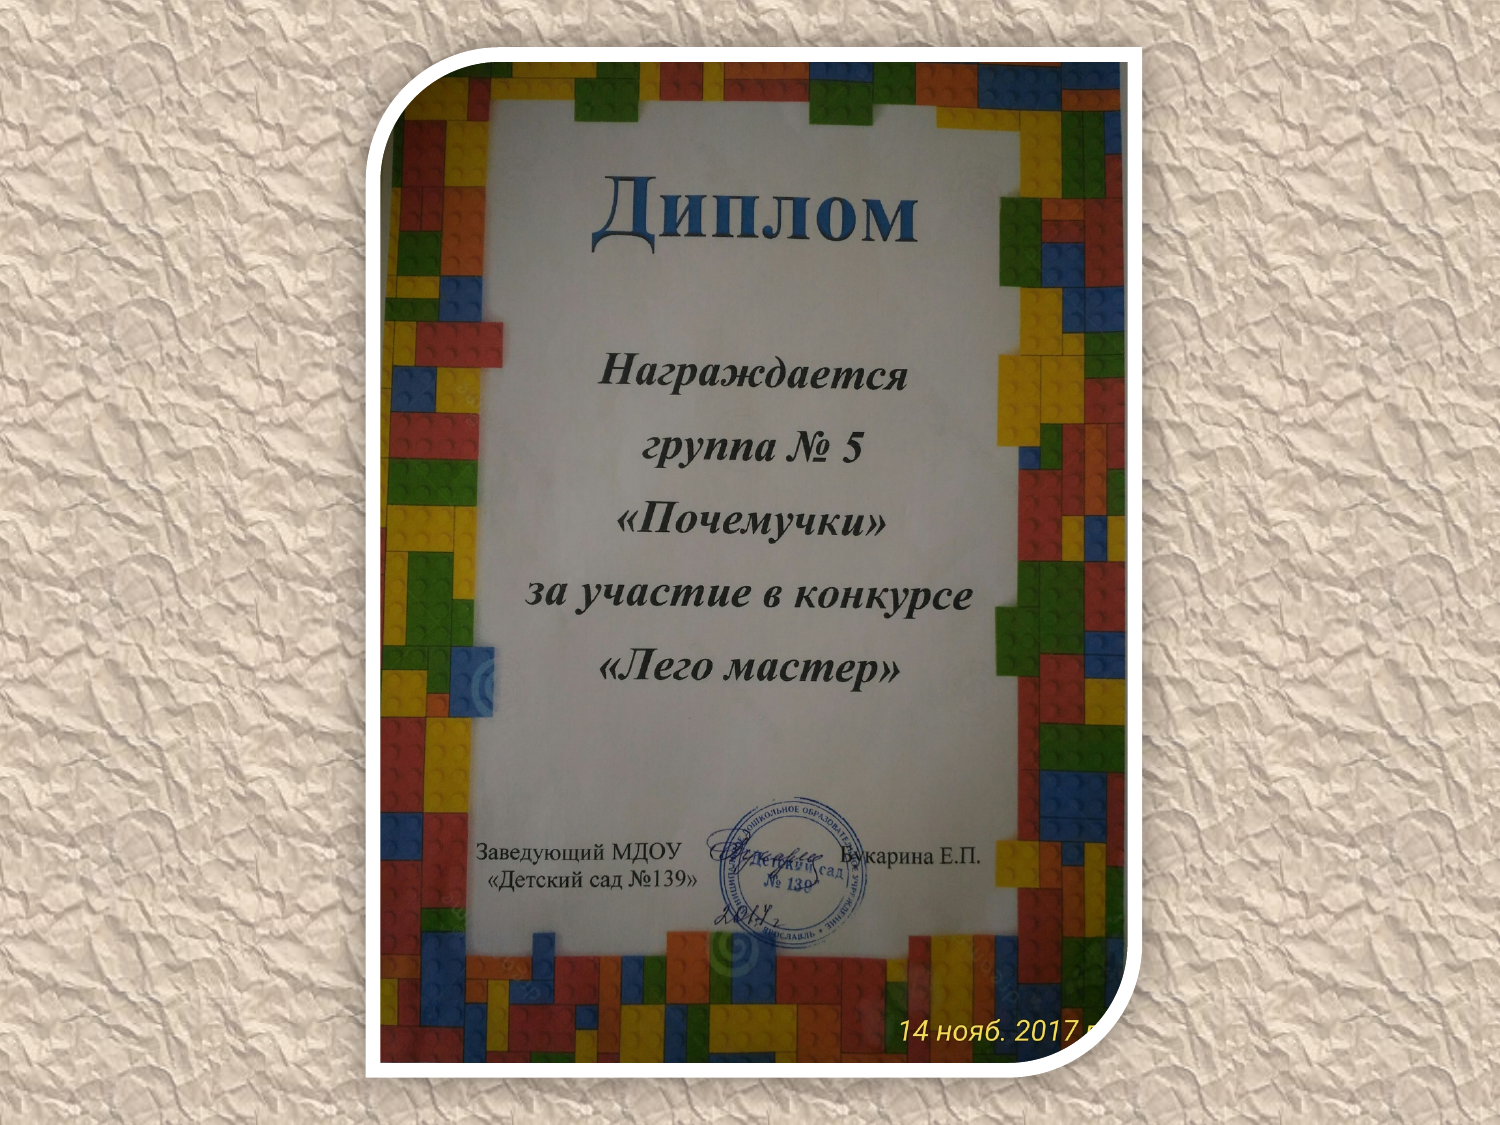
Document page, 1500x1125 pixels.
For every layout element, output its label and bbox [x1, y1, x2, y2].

picture [372, 54, 1136, 1071]
